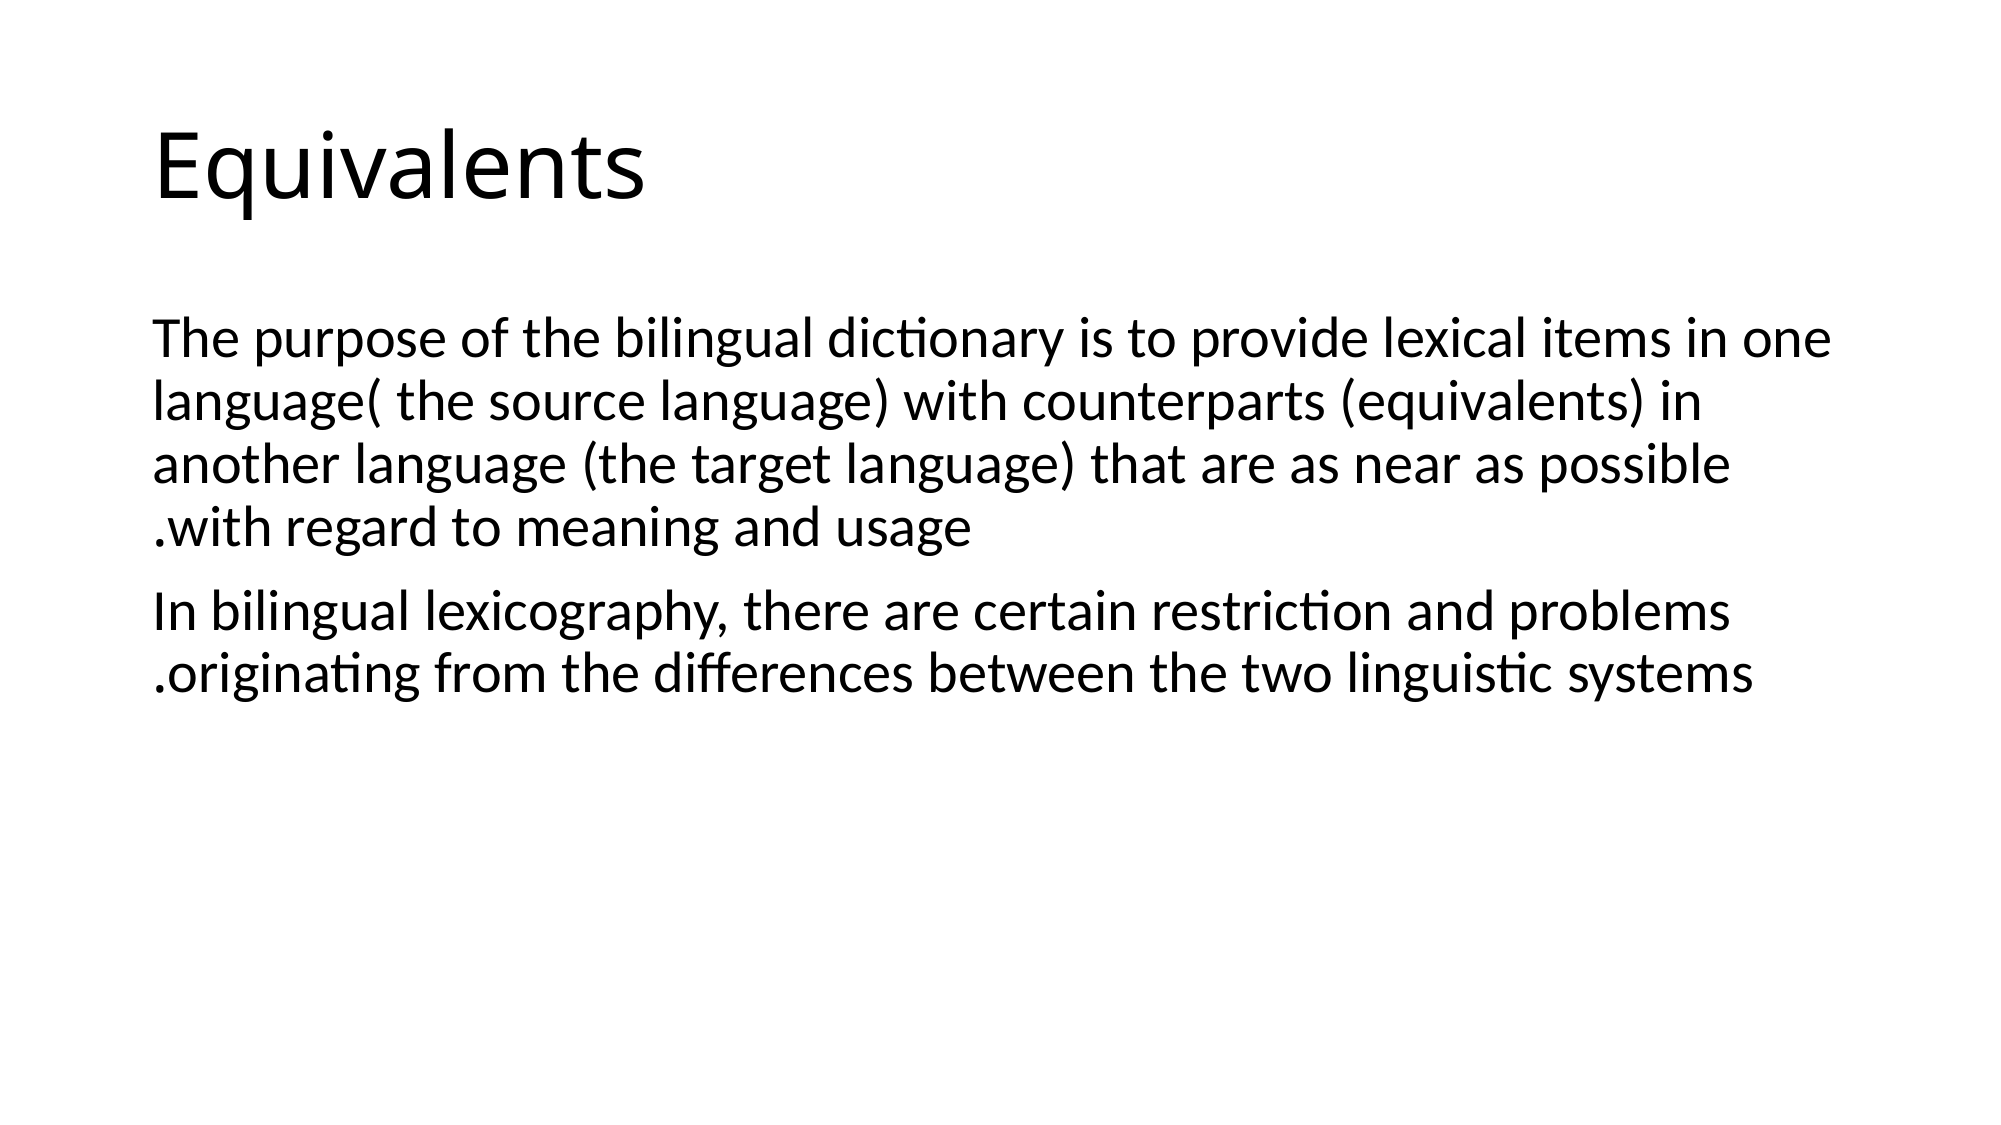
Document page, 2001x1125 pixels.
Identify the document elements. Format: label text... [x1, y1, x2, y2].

title Equivalents [137, 59, 1863, 278]
list The purpose of the bilingual dictionary is to provide lexical items in one language( the source language) with counterparts (equivalents) in another language (the target language) that are as near as possible with regard to meaning and usage. In bilingual lexicography, there are certain restriction and problems originating from the differences between the two linguistic systems. [137, 299, 1863, 1014]
